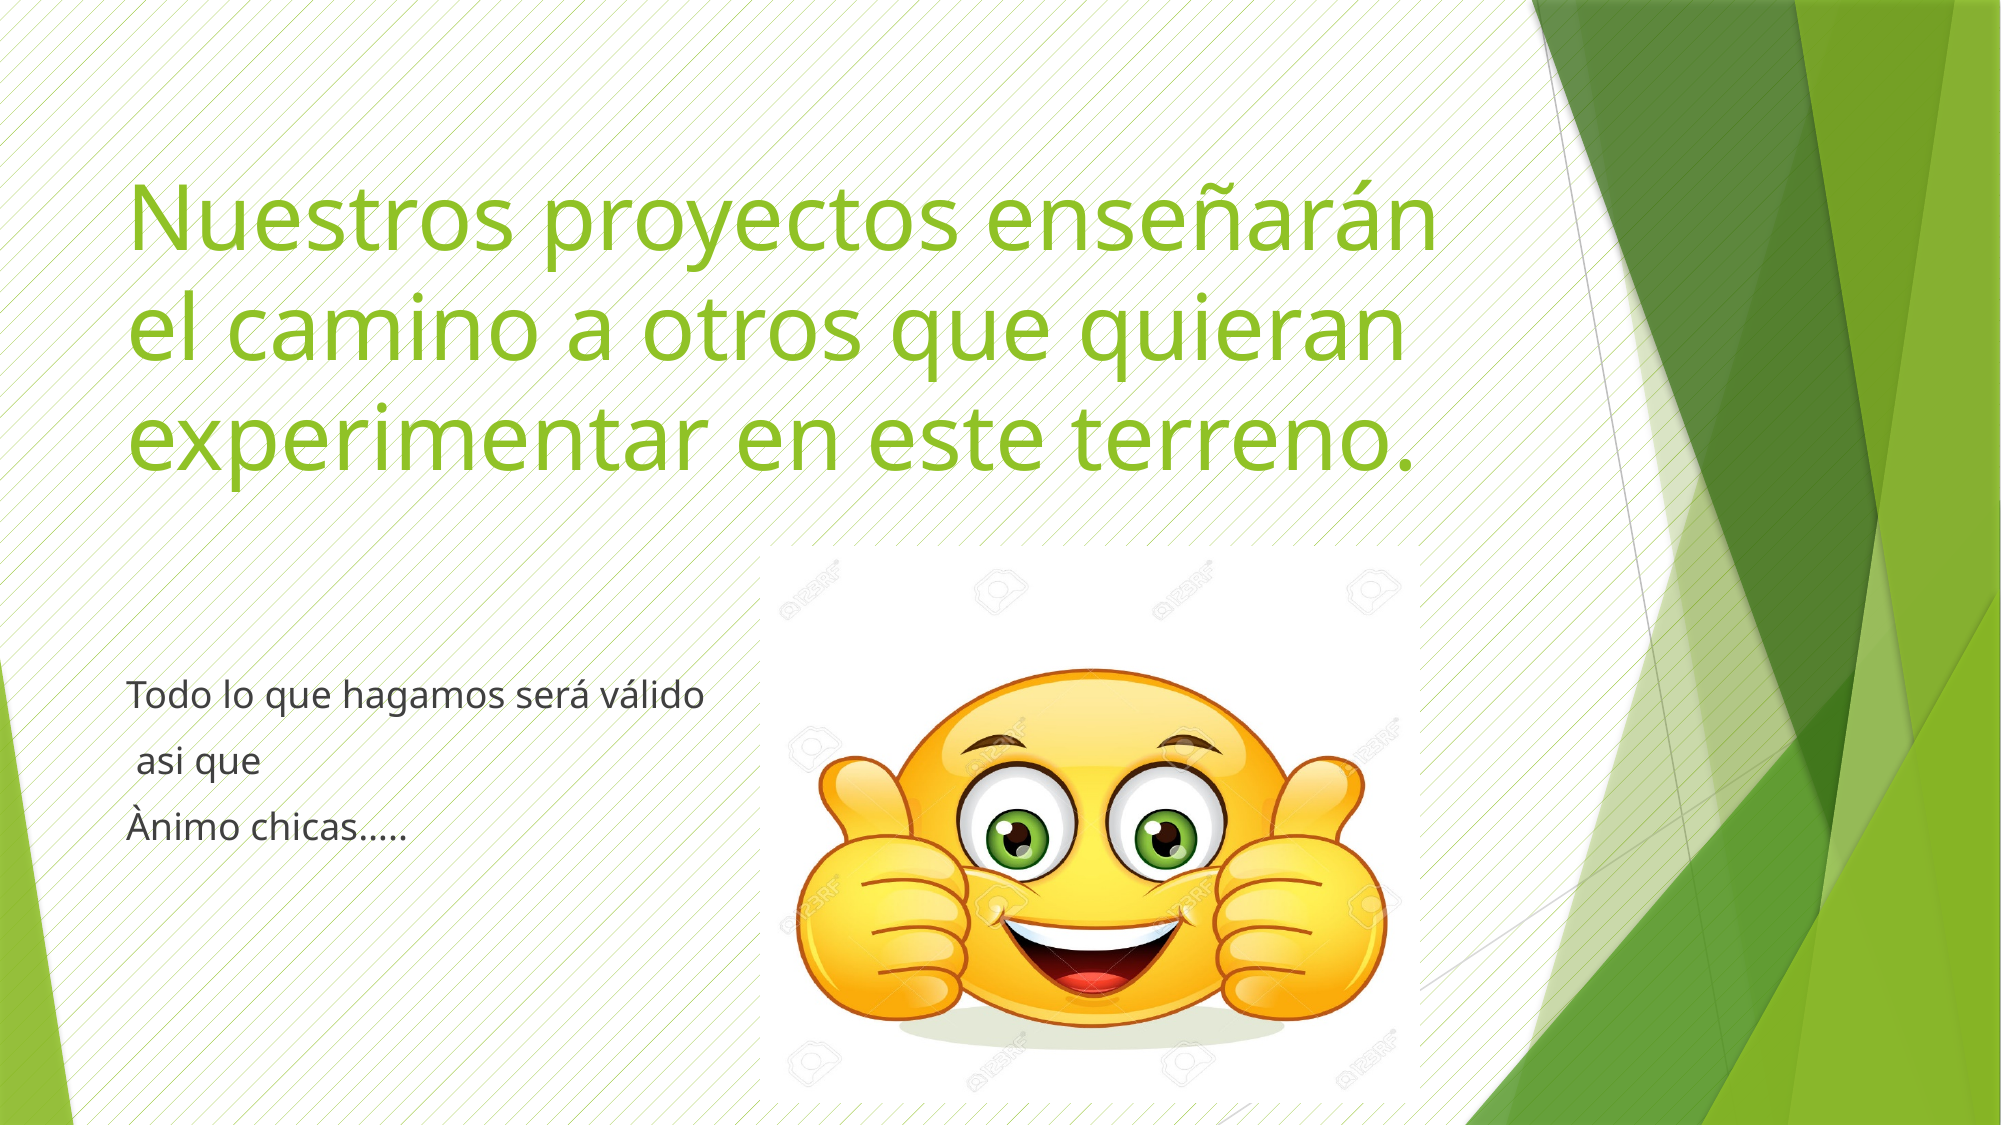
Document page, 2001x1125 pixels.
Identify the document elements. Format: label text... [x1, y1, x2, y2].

picture [759, 545, 1421, 1104]
title Nuestros proyectos enseñarán el camino a otros que quieran experimentar en este terreno. [111, 99, 1522, 528]
list Todo lo que hagamos será válido asi que Ànimo chicas….. [111, 528, 1522, 992]
